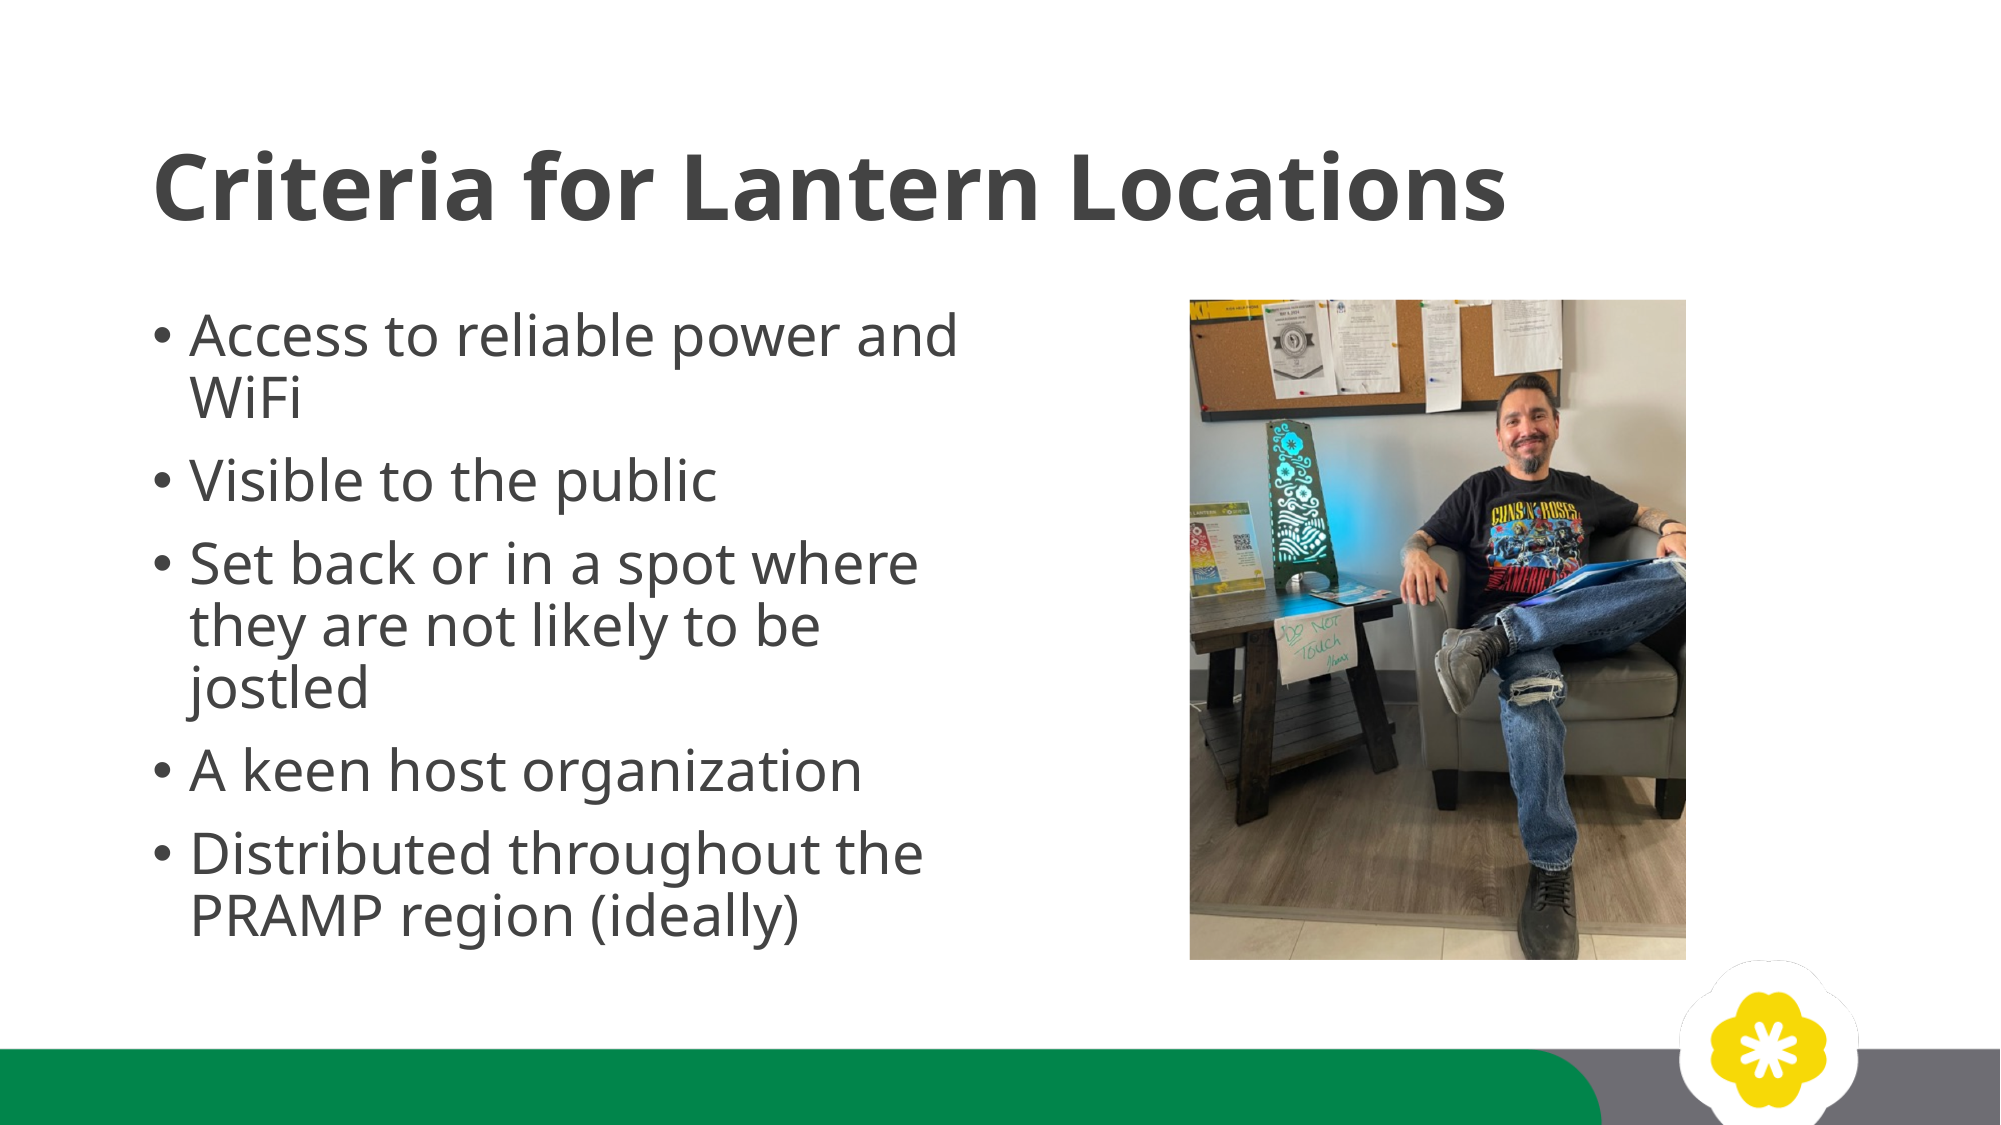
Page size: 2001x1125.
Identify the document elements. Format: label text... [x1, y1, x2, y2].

list Access to reliable power and WiFi Visible to the public Set back or in a spot where they are not likely to be jostled A keen host organization Distributed throughout the PRAMP region (ideally) [137, 299, 988, 960]
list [1107, 381, 1768, 878]
title Criteria for Lantern Locations [136, 81, 1897, 300]
picture [0, 0, 2001, 1125]
